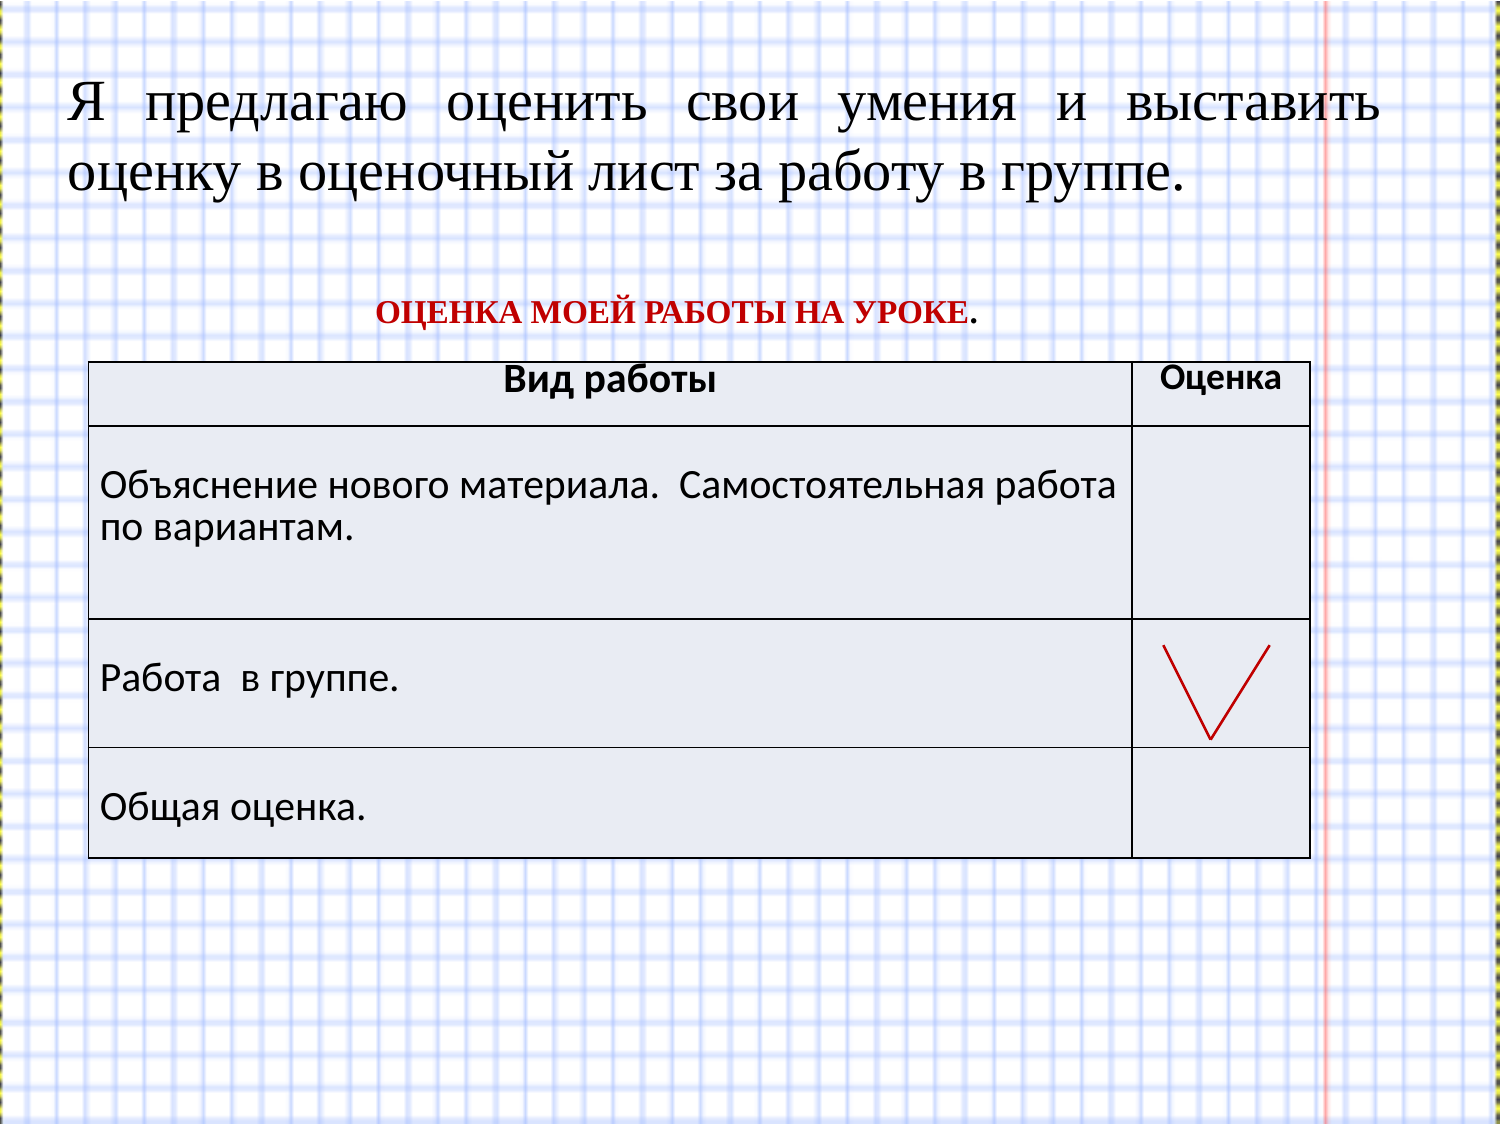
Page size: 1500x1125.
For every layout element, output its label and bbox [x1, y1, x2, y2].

text_box [1163, 644, 1209, 740]
text_box [1210, 644, 1270, 740]
picture [0, 1, 1500, 1125]
